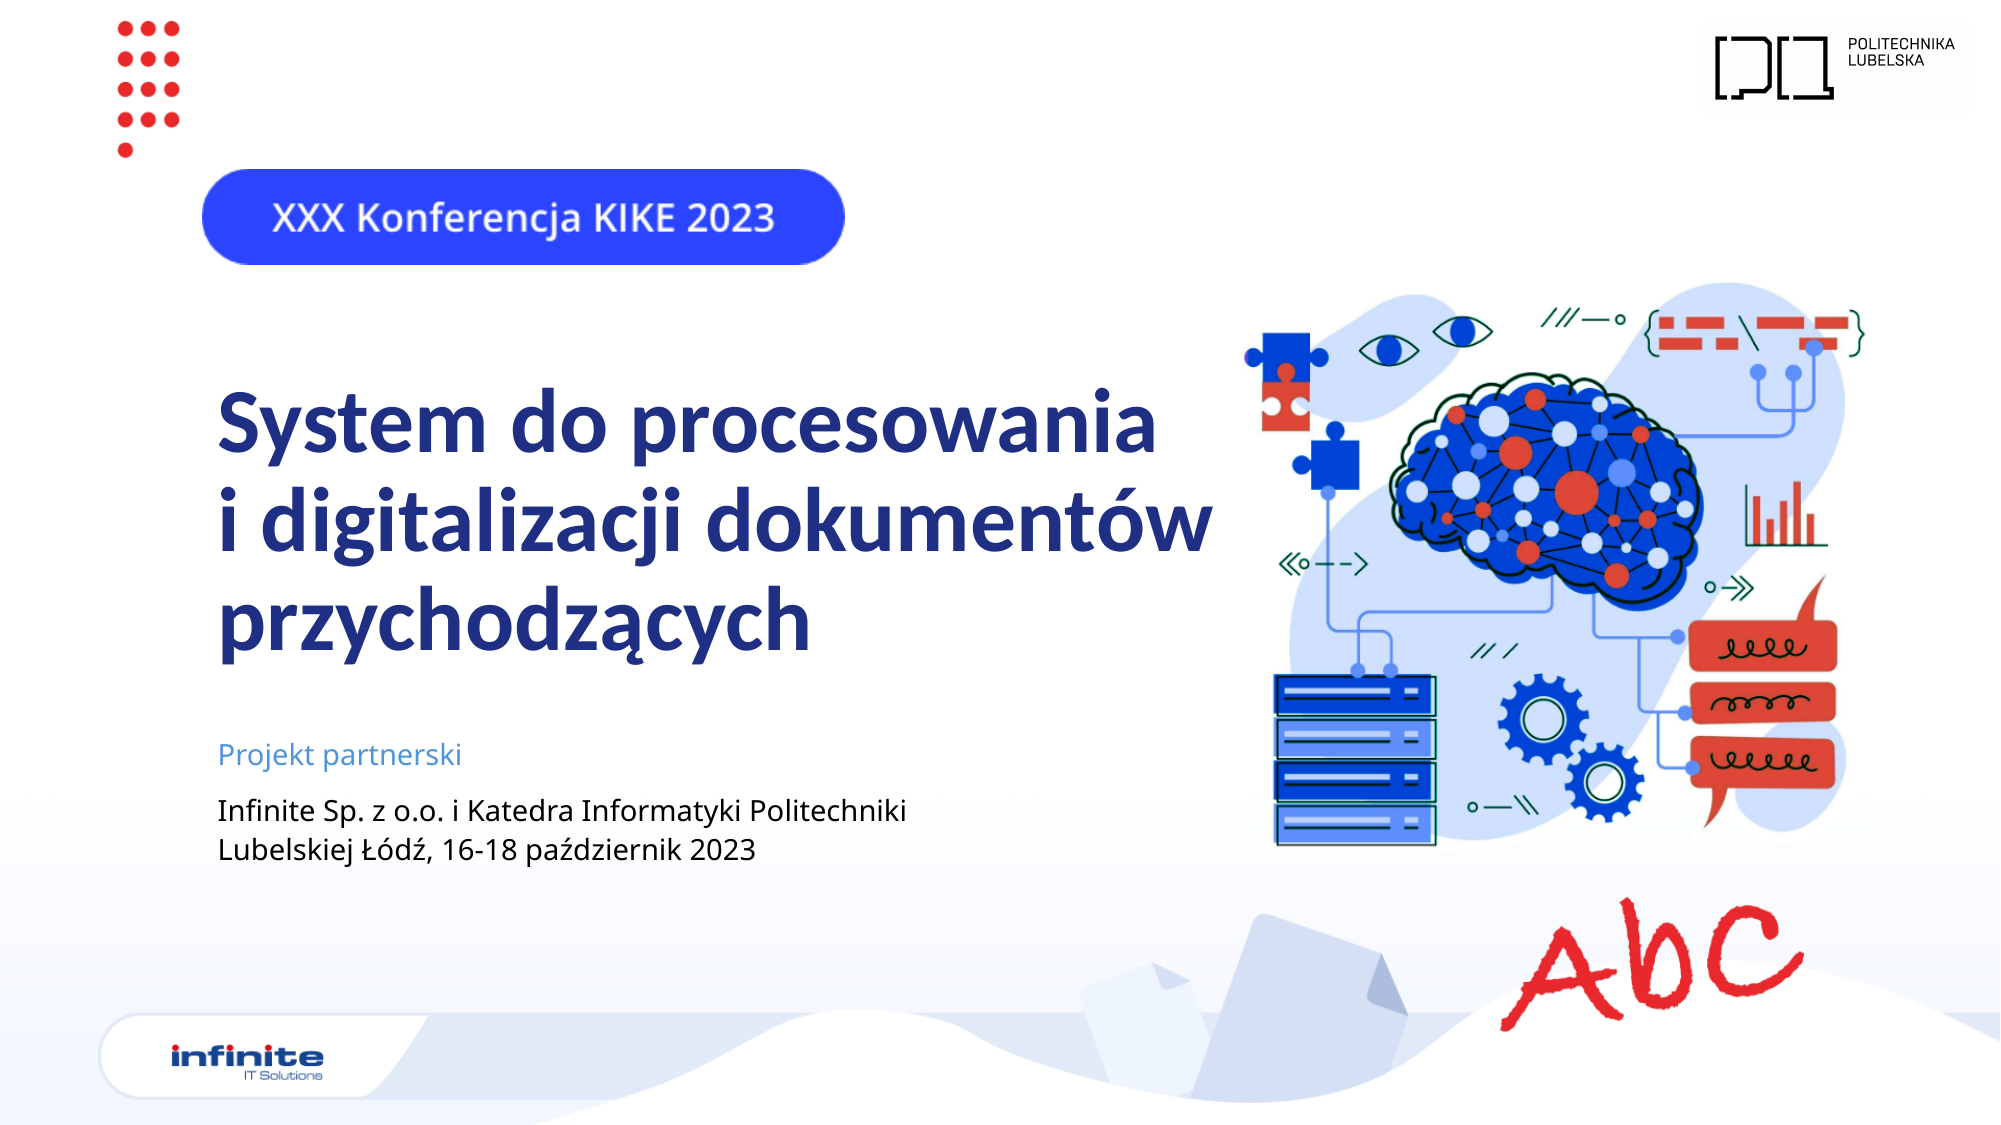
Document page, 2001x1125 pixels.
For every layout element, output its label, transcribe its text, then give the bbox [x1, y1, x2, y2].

title System do procesowania i digitalizacji dokumentów przychodzących [202, 319, 1873, 777]
subtitle Projekt partnerski Infinite Sp. z o.o. i Katedra Informatyki Politechniki Lubelskiej Łódź, 16-18 październik 2023 [202, 733, 1040, 884]
picture [0, 0, 2001, 1125]
